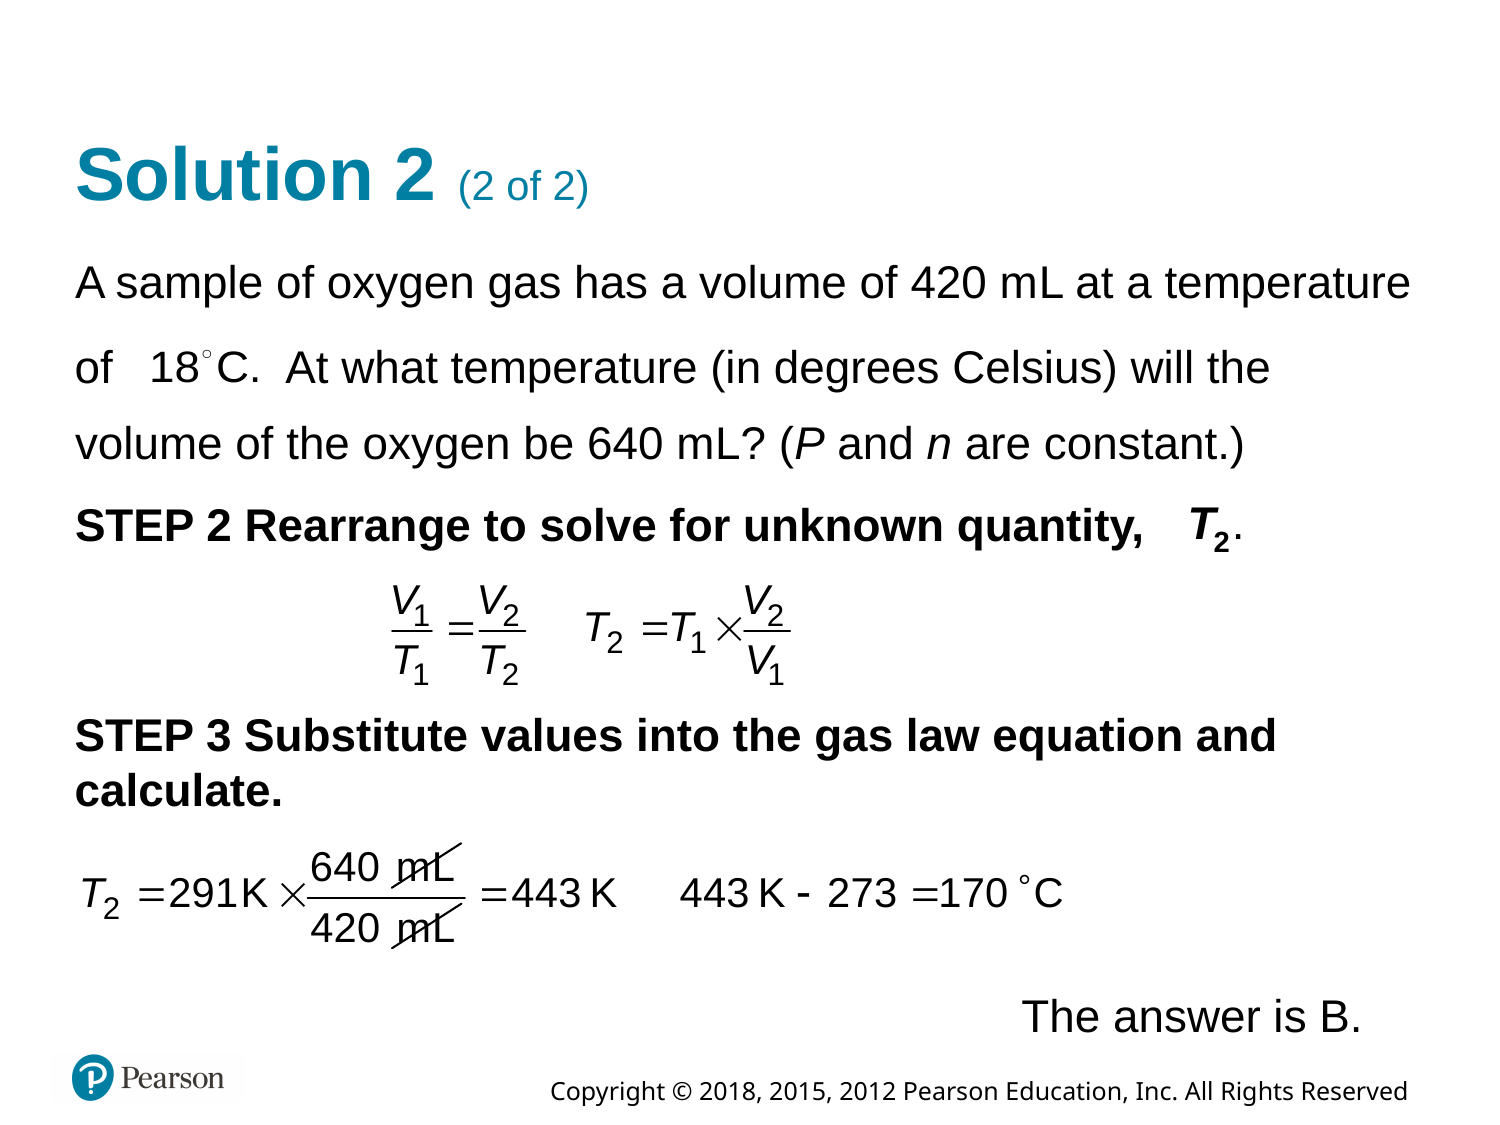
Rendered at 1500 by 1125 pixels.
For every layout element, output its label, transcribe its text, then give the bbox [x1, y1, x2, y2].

list STEP 3 Substitute values into the gas law equation and calculate. [74, 705, 1425, 826]
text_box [387, 576, 797, 692]
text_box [149, 336, 263, 389]
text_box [79, 836, 1068, 957]
list volume of the oxygen be 640 m L? (P and n are constant.) [75, 413, 1425, 481]
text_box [1188, 497, 1246, 557]
title Solution 2 (2 of 2) [75, 35, 1425, 216]
list A sample of oxygen gas has a volume of 420 m L at a temperature [75, 253, 1473, 320]
picture [51, 1053, 245, 1102]
list The answer is B. [1021, 986, 1426, 1054]
list STEP 2 Rearrange to solve for unknown quantity, [75, 495, 1178, 566]
list At what temperature (in degrees Celsius) will the [285, 337, 1422, 398]
list of [74, 337, 141, 400]
